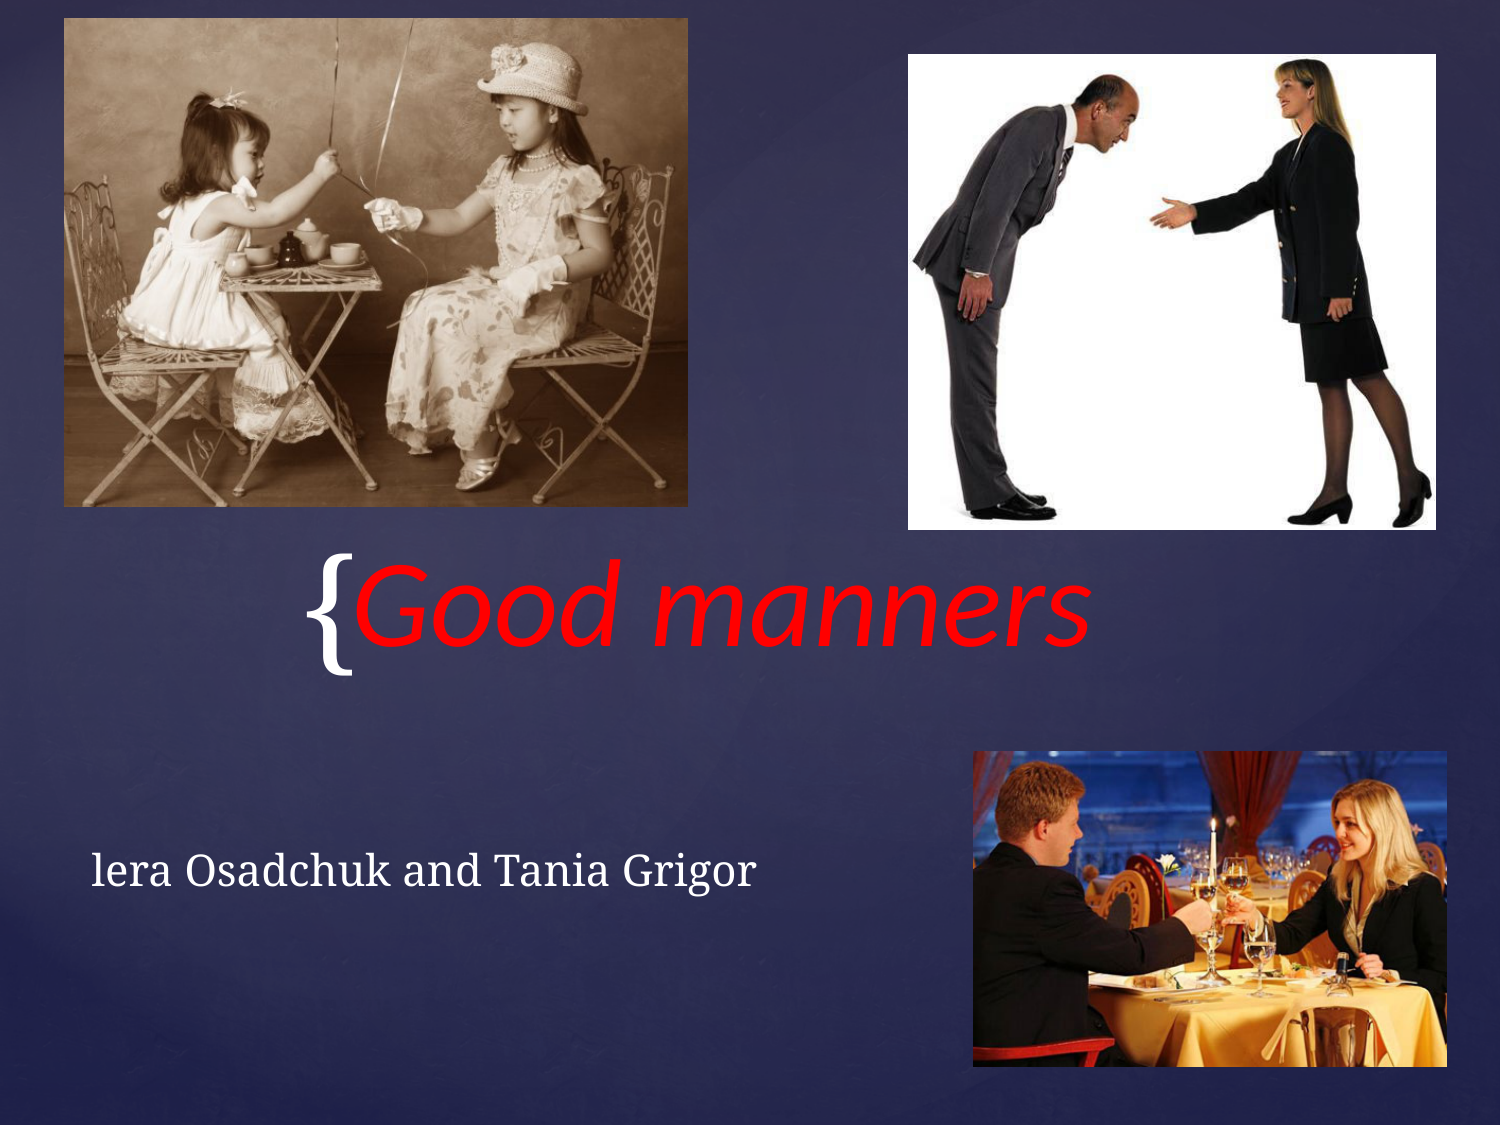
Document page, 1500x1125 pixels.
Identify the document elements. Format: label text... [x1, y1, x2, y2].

subtitle lera Osadchuk and Tania Grigor [76, 728, 1090, 1009]
picture [973, 750, 1447, 1067]
picture [64, 17, 689, 507]
picture [907, 53, 1436, 531]
title Good manners [336, 326, 1500, 680]
